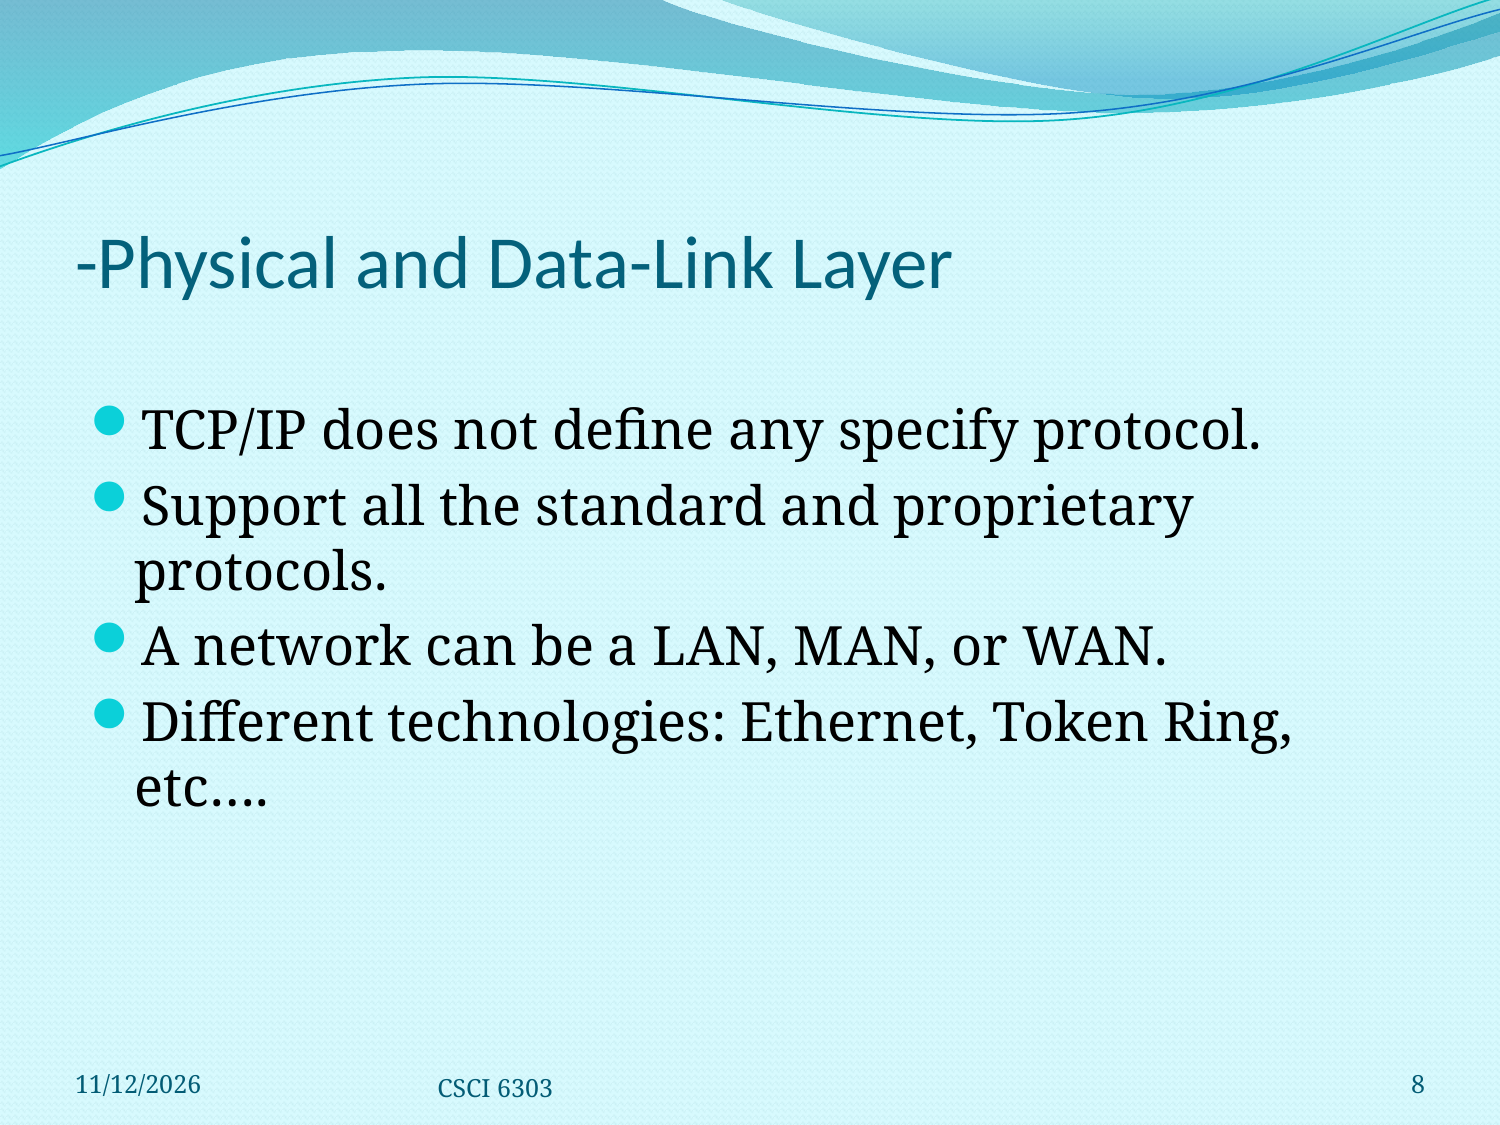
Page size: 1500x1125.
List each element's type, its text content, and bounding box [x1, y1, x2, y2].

footer CSCI 6303 [437, 1042, 988, 1103]
title -Physical and Data-Link Layer [74, 115, 1426, 304]
list TCP/IP does not define any specify protocol. Support all the standard and proprietary protocols. A network can be a LAN, MAN, or WAN. Different technologies: Ethernet, Token Ring, etc…. [74, 387, 1426, 863]
slide_number 8 [1299, 1042, 1425, 1103]
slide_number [75, 1042, 425, 1103]
